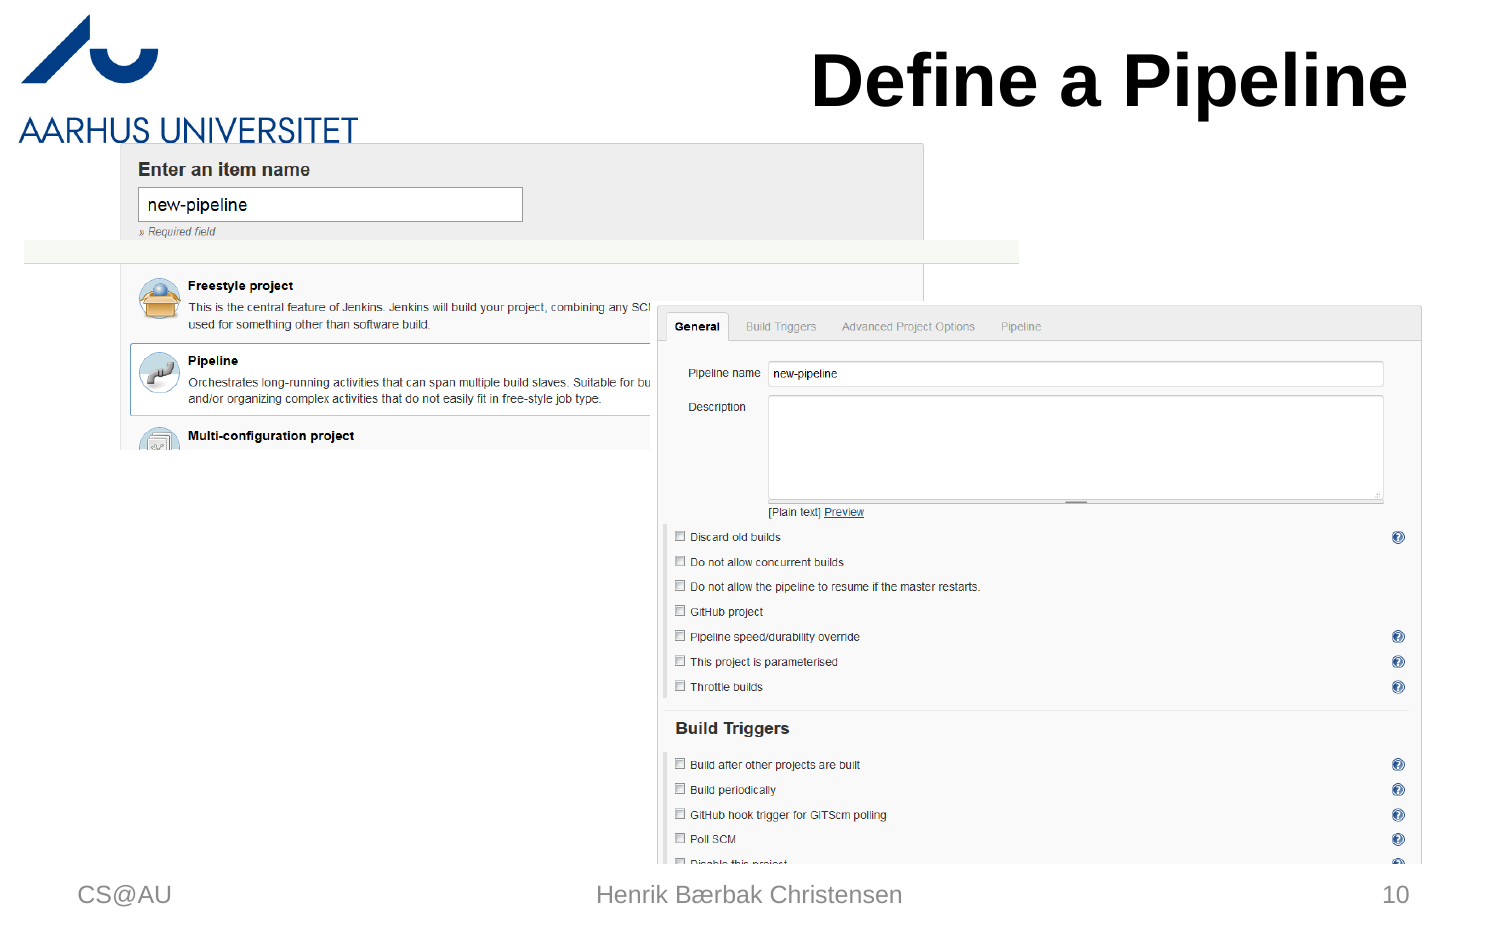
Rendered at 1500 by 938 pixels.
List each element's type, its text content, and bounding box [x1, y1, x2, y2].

footer Henrik Bærbak Christensen [512, 868, 988, 919]
slide_number 10 [1074, 872, 1425, 919]
picture [14, 9, 1439, 864]
slide_number CS@AU [62, 868, 413, 919]
title Define a Pipeline [75, 27, 1425, 125]
